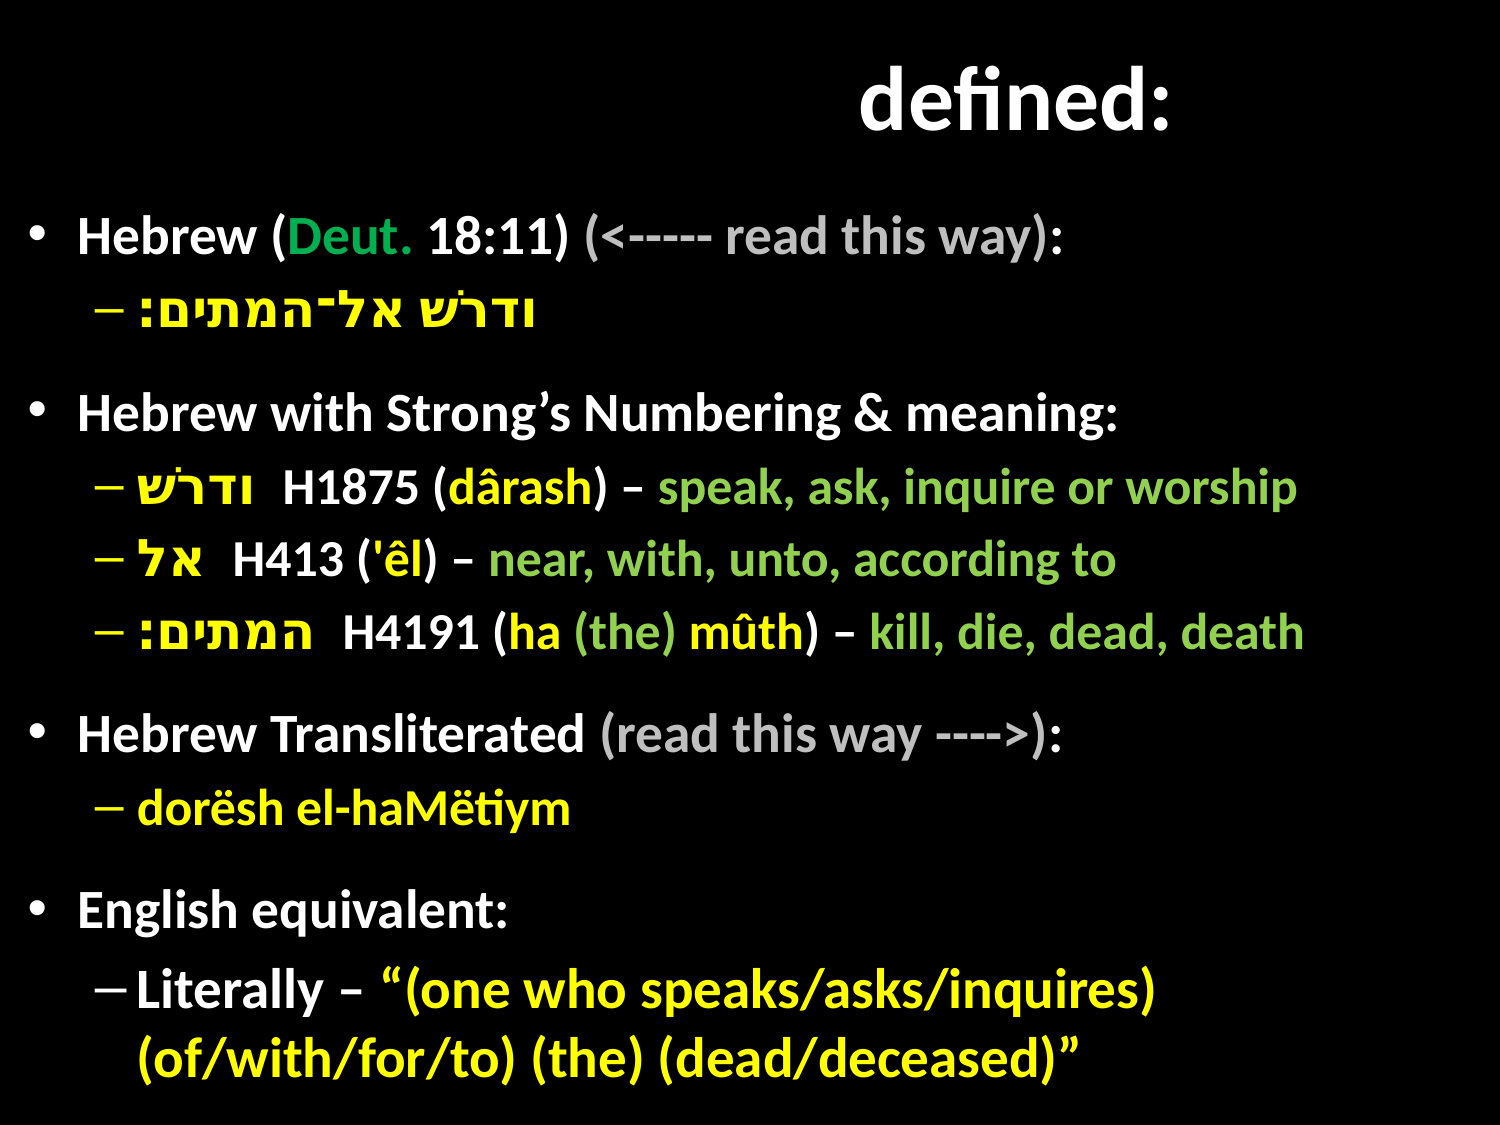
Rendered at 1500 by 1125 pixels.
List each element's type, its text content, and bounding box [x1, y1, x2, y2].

title Necromancer defined: [12, 0, 1488, 187]
list Hebrew (Deut. 18:11) (<----- read this way): ודרשׁ אל־המתים׃ Hebrew with Strong’s Numbering & meaning: ודרשׁ H1875 (dârash) – speak, ask, inquire or worship אל H413 ('êl) – near, with, unto, according to המתים׃ H4191 (ha (the) mûth) – kill, die, dead, death Hebrew Transliterated (read this way ---->): dorësh el-haMëtiym English equivalent: Literally – “(one who speaks/asks/inquires) (of/with/for/to) (the) (dead/deceased)” [12, 187, 1488, 1100]
